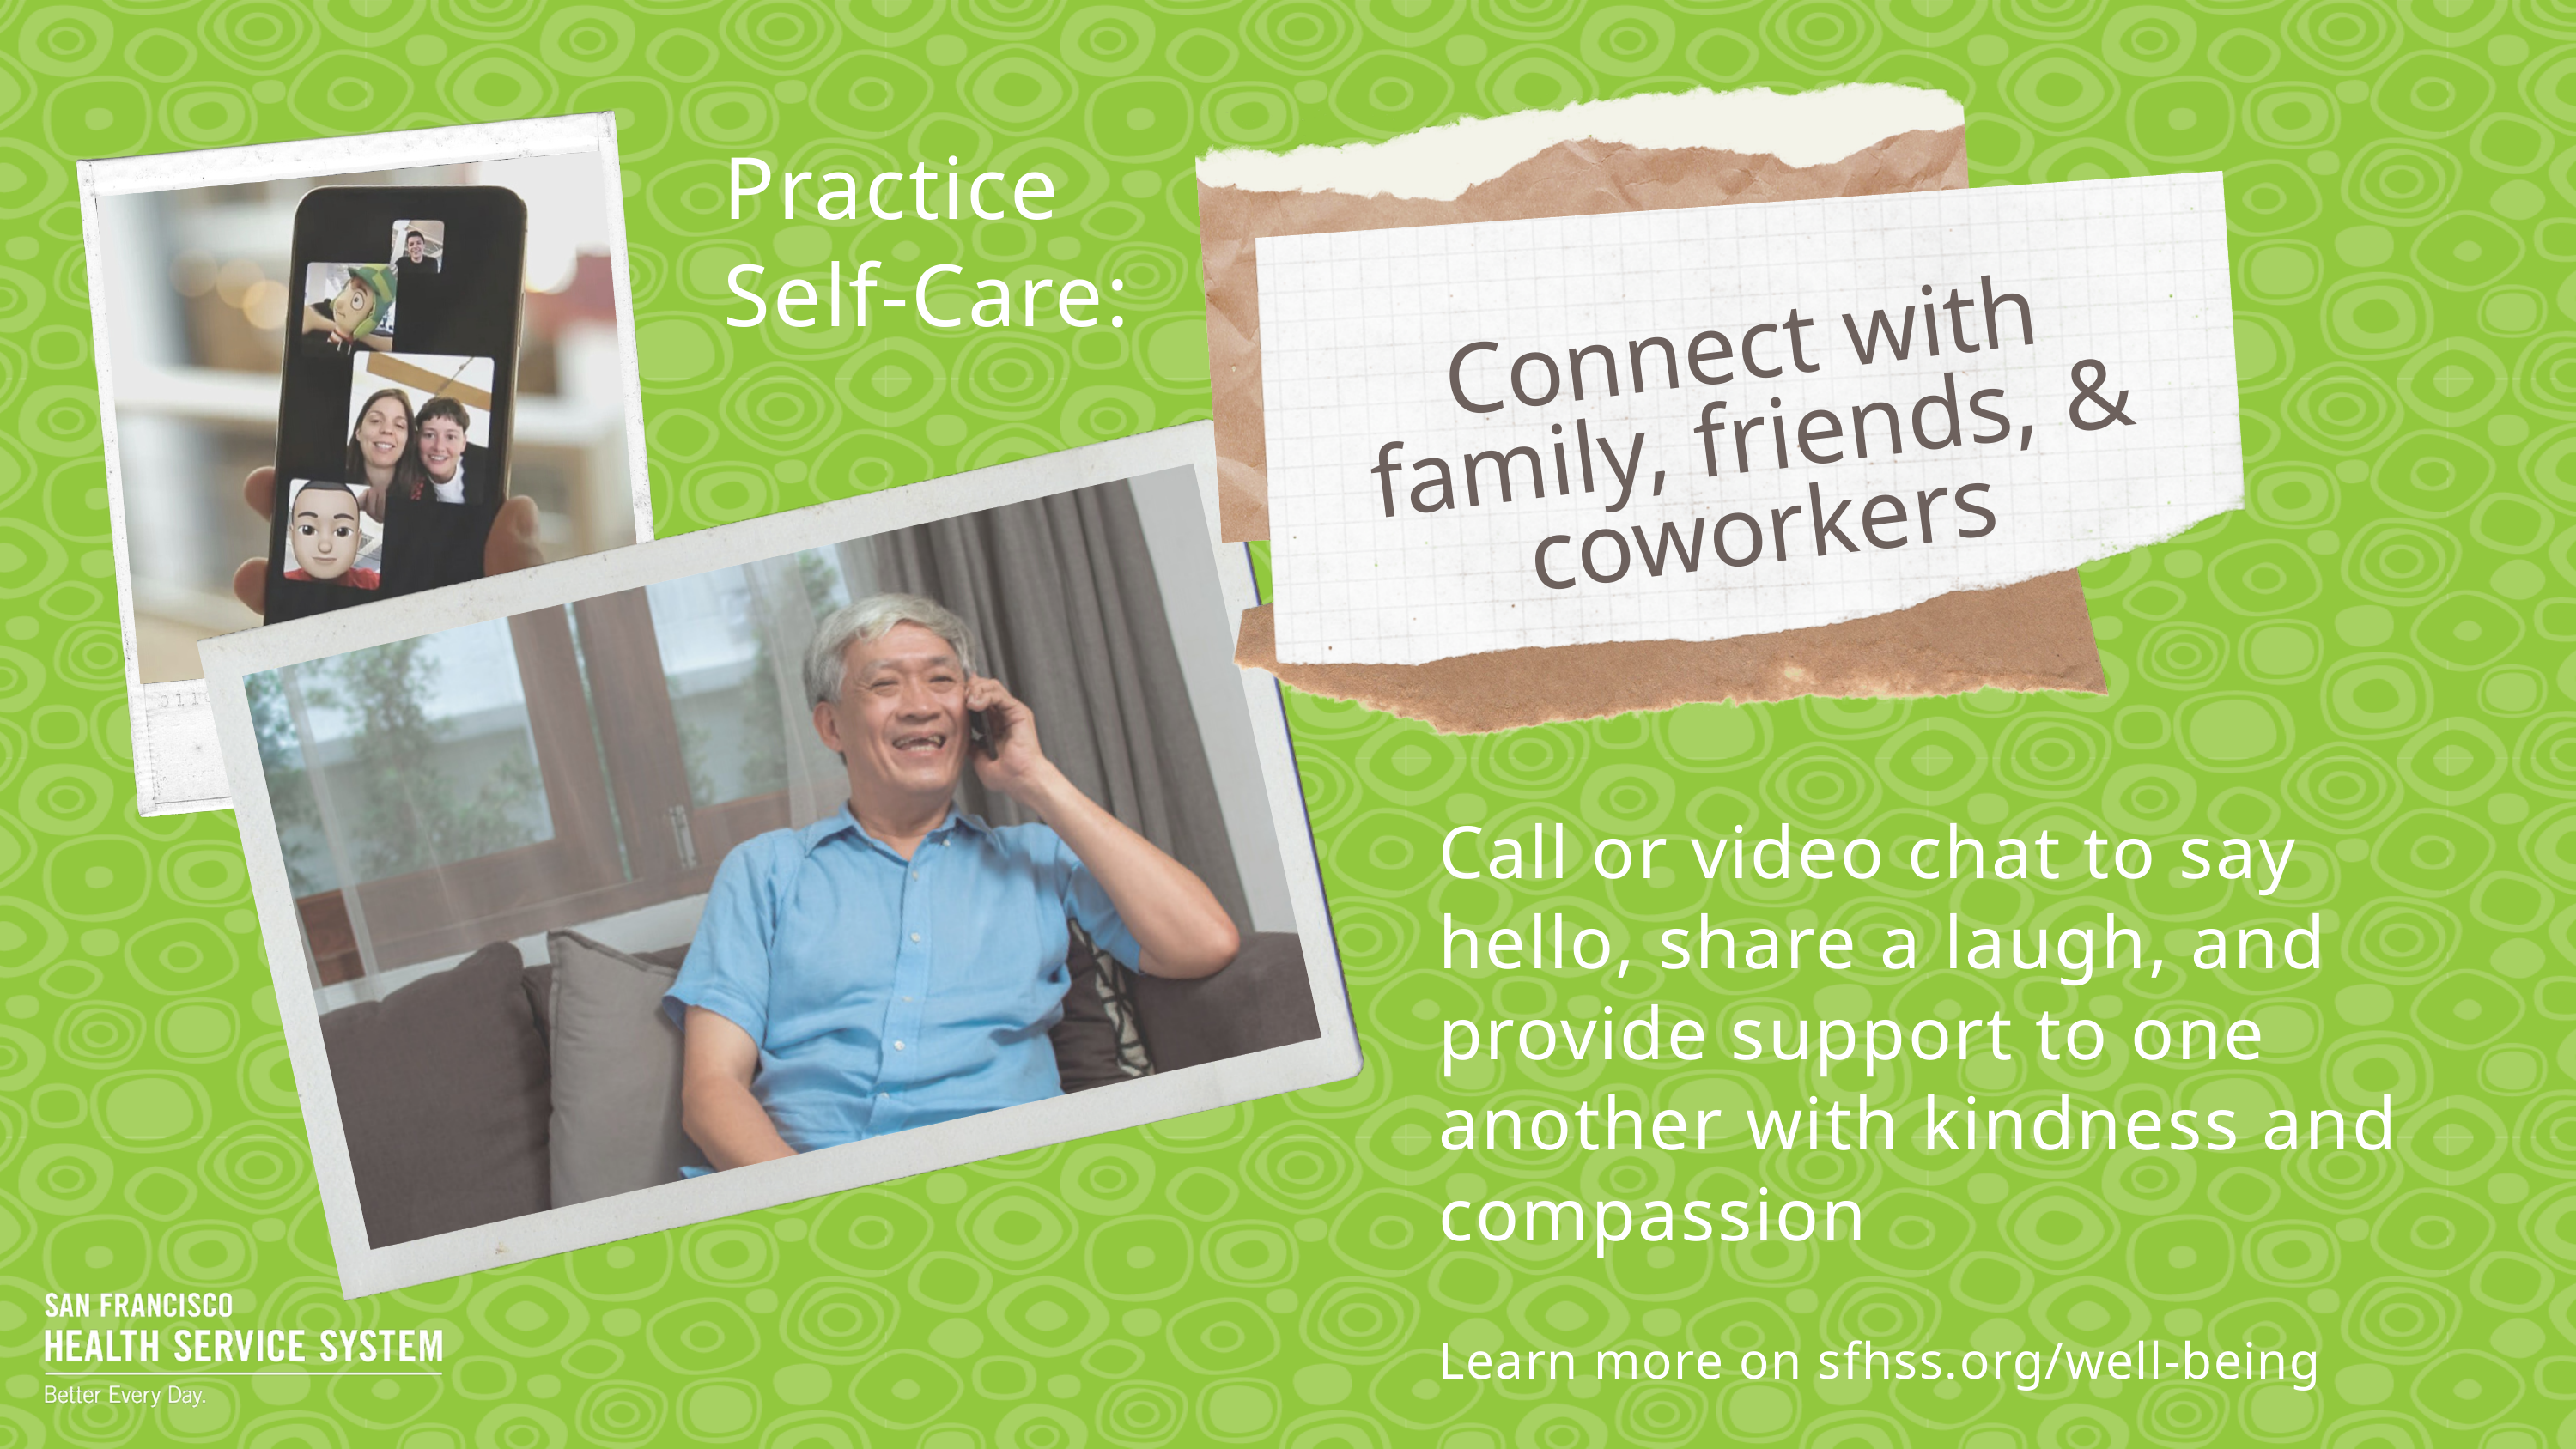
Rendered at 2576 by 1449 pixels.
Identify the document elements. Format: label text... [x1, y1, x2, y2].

picture [0, 0, 2576, 1449]
text_box Call or video chat to say hello, share a laugh, and provide support to one another with kindness and compassion Learn more on sfhss.org/well-being [1438, 802, 2486, 1390]
text_box Practice Self-Care: [723, 129, 1192, 344]
